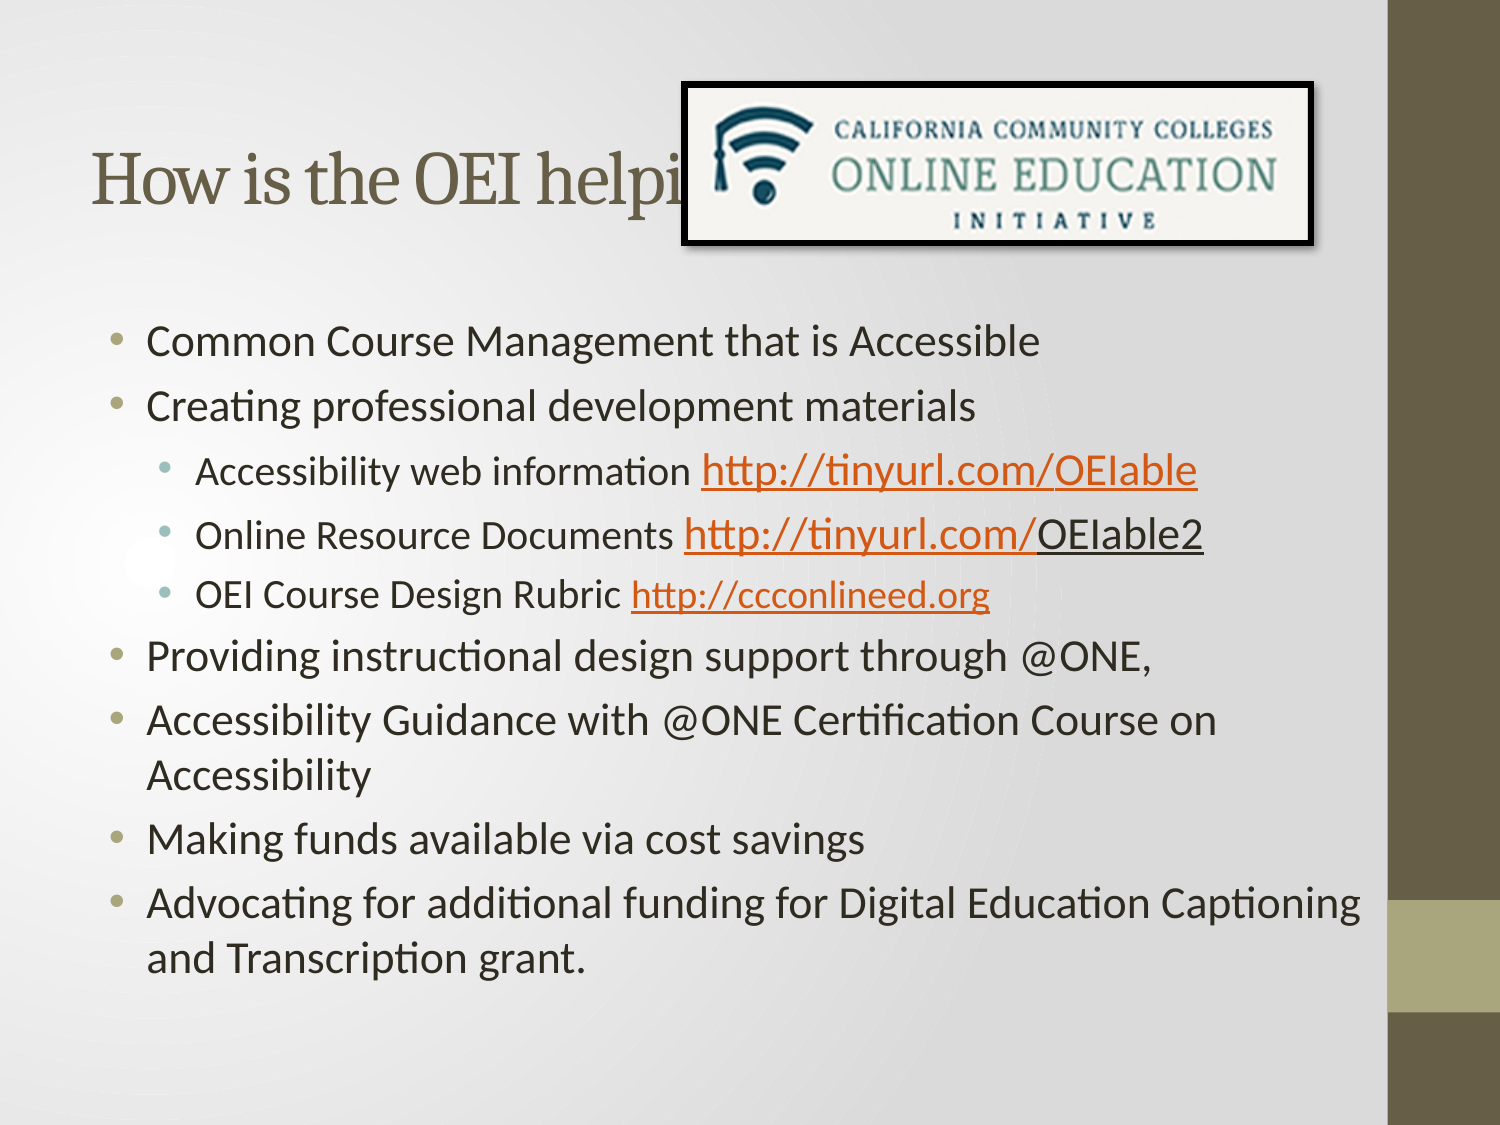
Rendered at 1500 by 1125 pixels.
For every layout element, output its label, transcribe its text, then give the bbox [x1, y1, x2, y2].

title How is the OEI helping? [75, 79, 805, 268]
list Common Course Management that is Accessible Creating professional development materials Accessibility web information http://tinyurl.com/OEIable Online Resource Documents http://tinyurl.com/OEIable2 OEI Course Design Rubric http://ccconlineed.org Providing instructional design support through @ONE, Accessibility Guidance with @ONE Certification Course on Accessibility Making funds available via cost savings Advocating for additional funding for Digital Education Captioning and Transcription grant. [75, 303, 1425, 1047]
picture [686, 86, 1309, 241]
